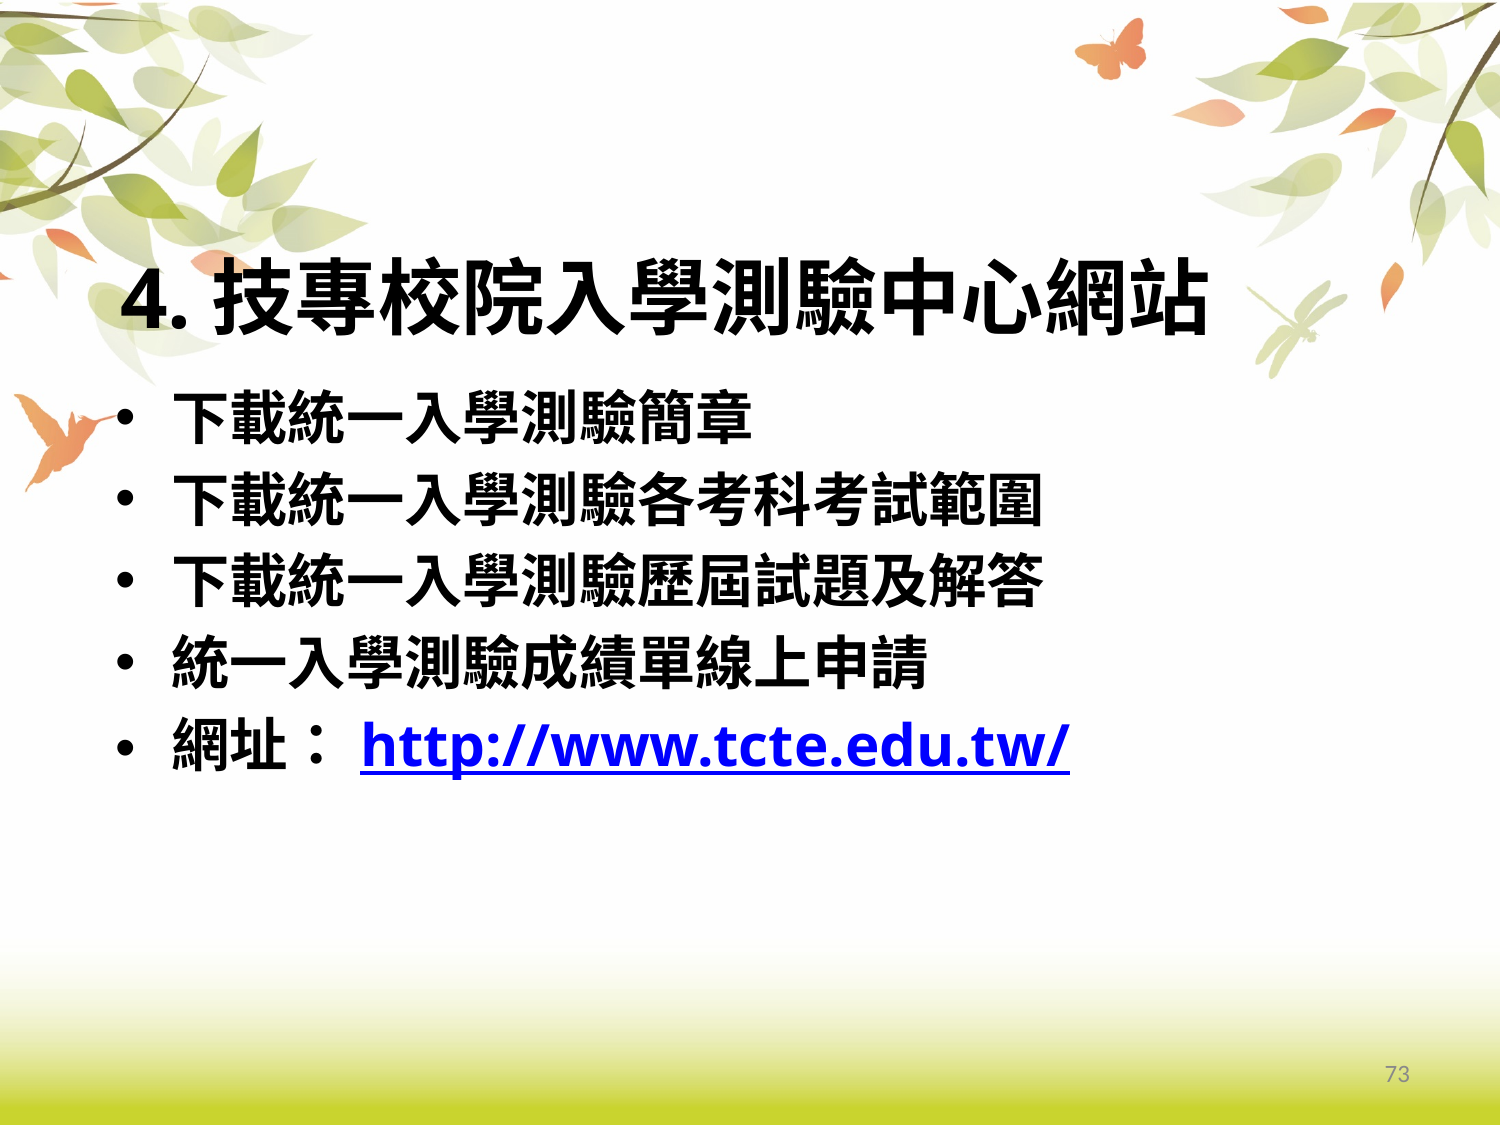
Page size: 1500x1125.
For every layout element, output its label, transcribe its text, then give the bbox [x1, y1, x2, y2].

title 4.技專校院入學測驗中心網站 [105, 231, 1324, 360]
picture [0, 0, 1500, 1125]
slide_number 73 [1074, 1042, 1425, 1103]
list 下載統一入學測驗簡章 下載統一入學測驗各考科考試範圍 下載統一入學測驗歷屆試題及解答 統一入學測驗成績單線上申請 網址：http://www.tcte.edu.tw/ [100, 373, 1451, 917]
